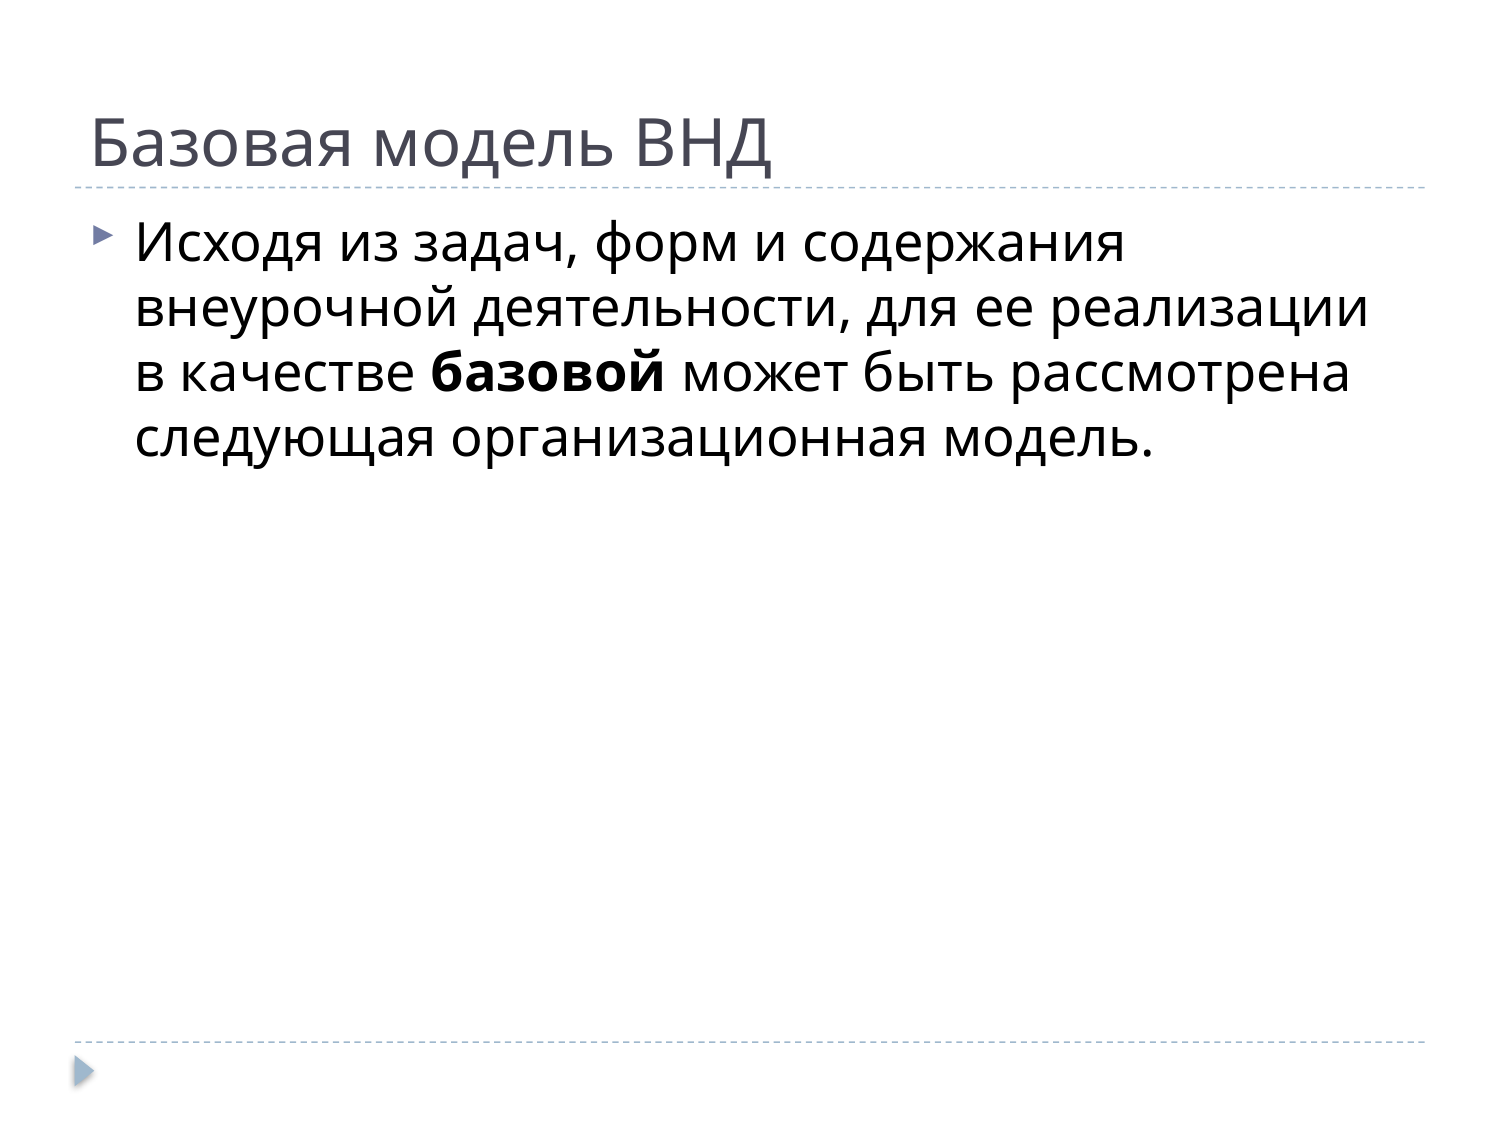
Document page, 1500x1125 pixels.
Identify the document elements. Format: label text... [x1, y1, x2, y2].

list Исходя из задач, форм и содержания внеурочной деятельности, для ее реализации в качестве базовой может быть рассмотрена следующая организационная модель. [75, 200, 1425, 1010]
title Базовая модель ВНД [75, 24, 1425, 188]
